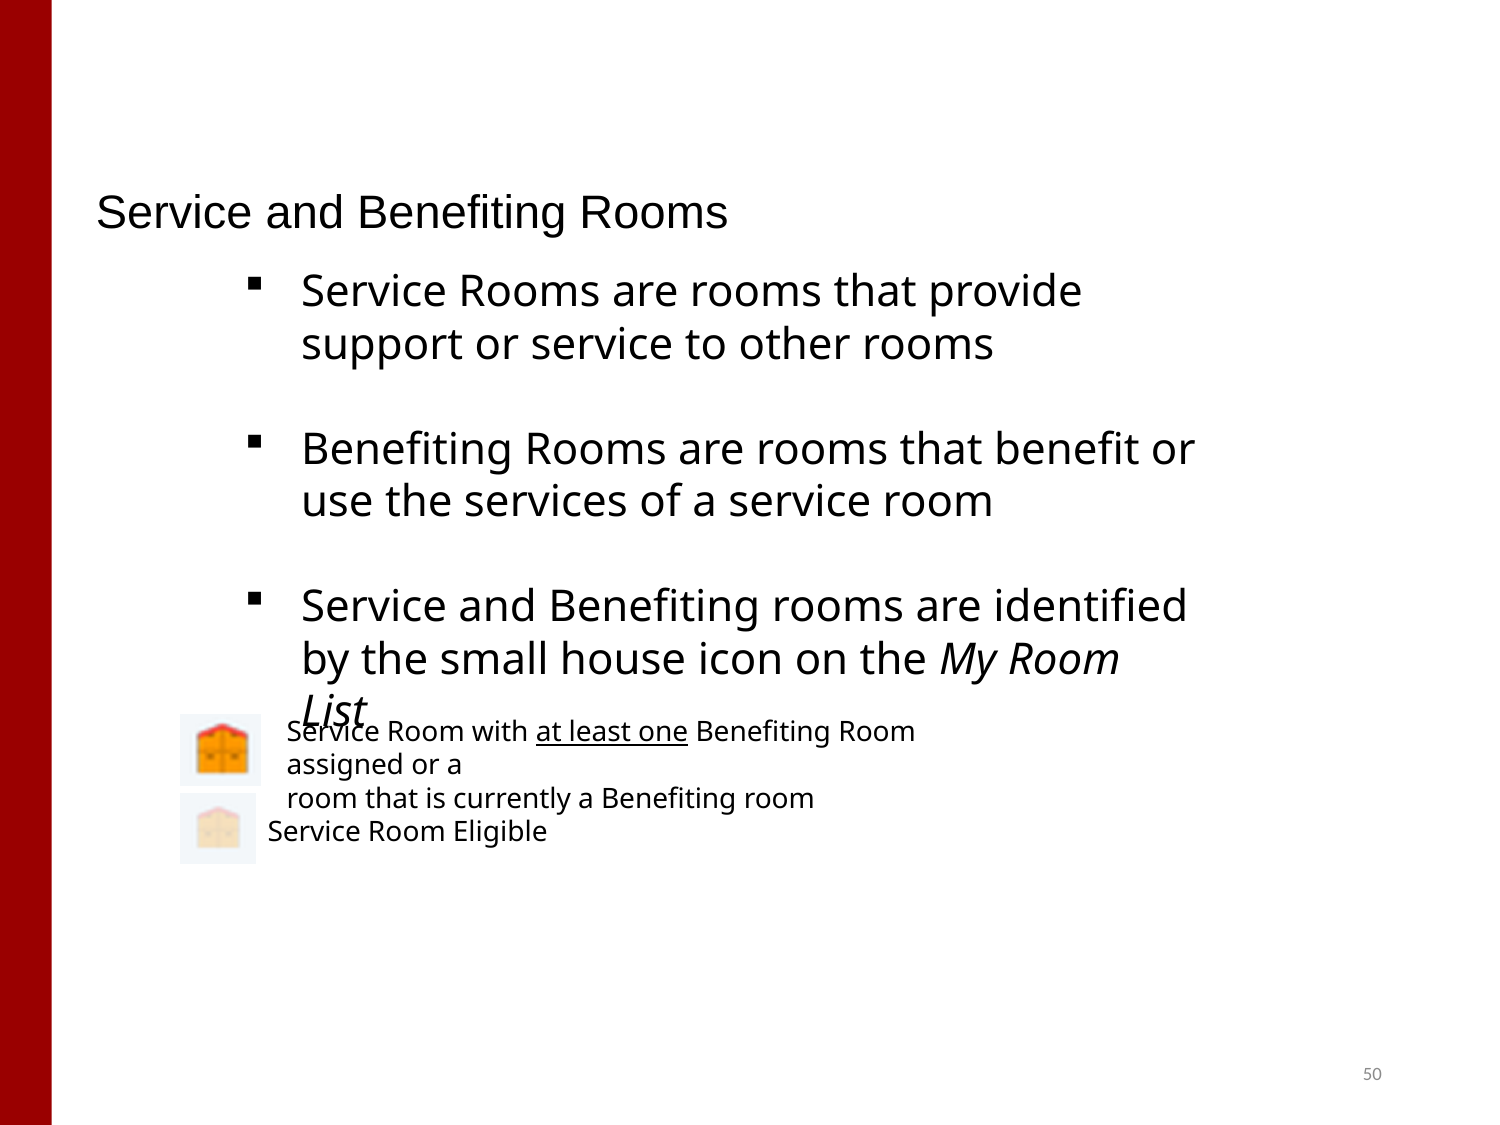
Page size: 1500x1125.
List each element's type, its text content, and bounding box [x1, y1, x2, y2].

text_box Service and Benefiting Rooms [84, 145, 1500, 280]
text_box Service Room Eligible [256, 805, 563, 855]
slide_number 50 [1059, 1042, 1397, 1103]
text_box Service Rooms are rooms that provide support or service to other rooms Benefiting Rooms are rooms that benefit or use the services of a service room Service and Benefiting rooms are identified by the small house icon on the My Room List [229, 255, 1212, 815]
text_box Service Room with at least one Benefiting Room assigned or a room that is currently a Benefiting room [271, 705, 1022, 822]
picture [180, 714, 261, 786]
picture [180, 793, 256, 864]
text_box [0, 0, 53, 1125]
